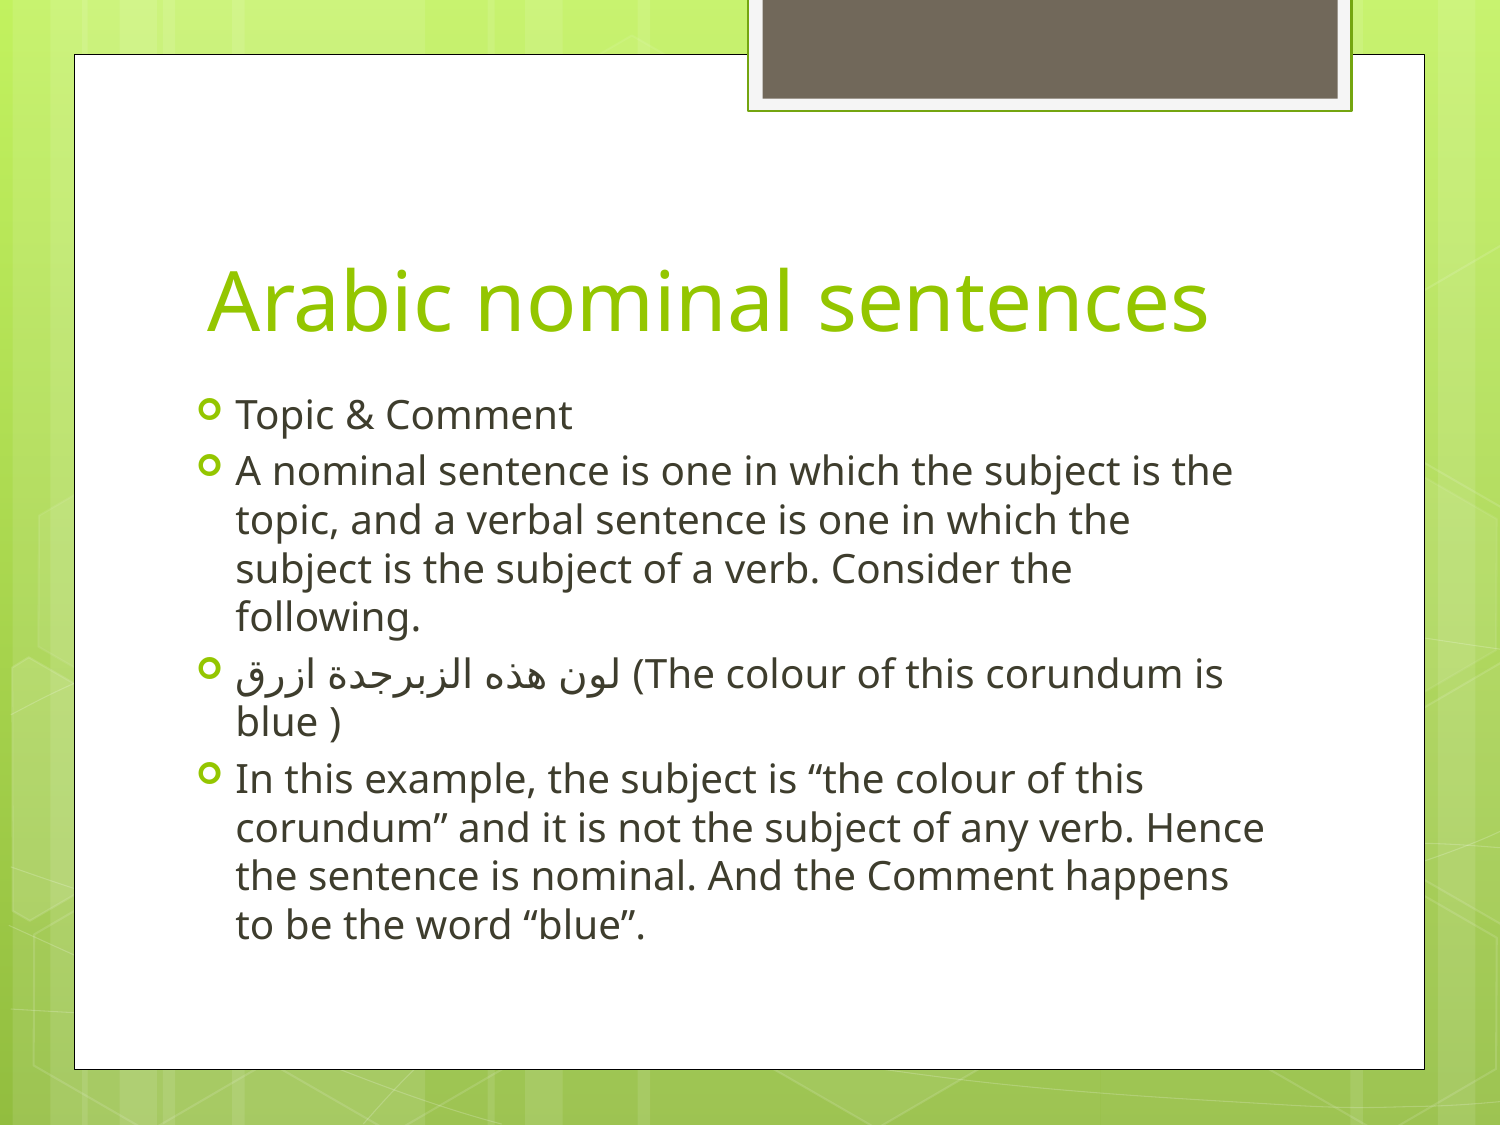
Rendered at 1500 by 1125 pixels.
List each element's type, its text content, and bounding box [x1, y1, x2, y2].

title Arabic nominal sentences [171, 168, 1324, 357]
list Topic & Comment A nominal sentence is one in which the subject is the topic, and a verbal sentence is one in which the subject is the subject of a verb. Consider the following. لون هذه الزبرجدة ازرق (The colour of this corundum is blue ) In this example, the subject is “the colour of this corundum” and it is not the subject of any verb. Hence the sentence is nominal. And the Comment happens to be the word “blue”. [171, 381, 1283, 957]
